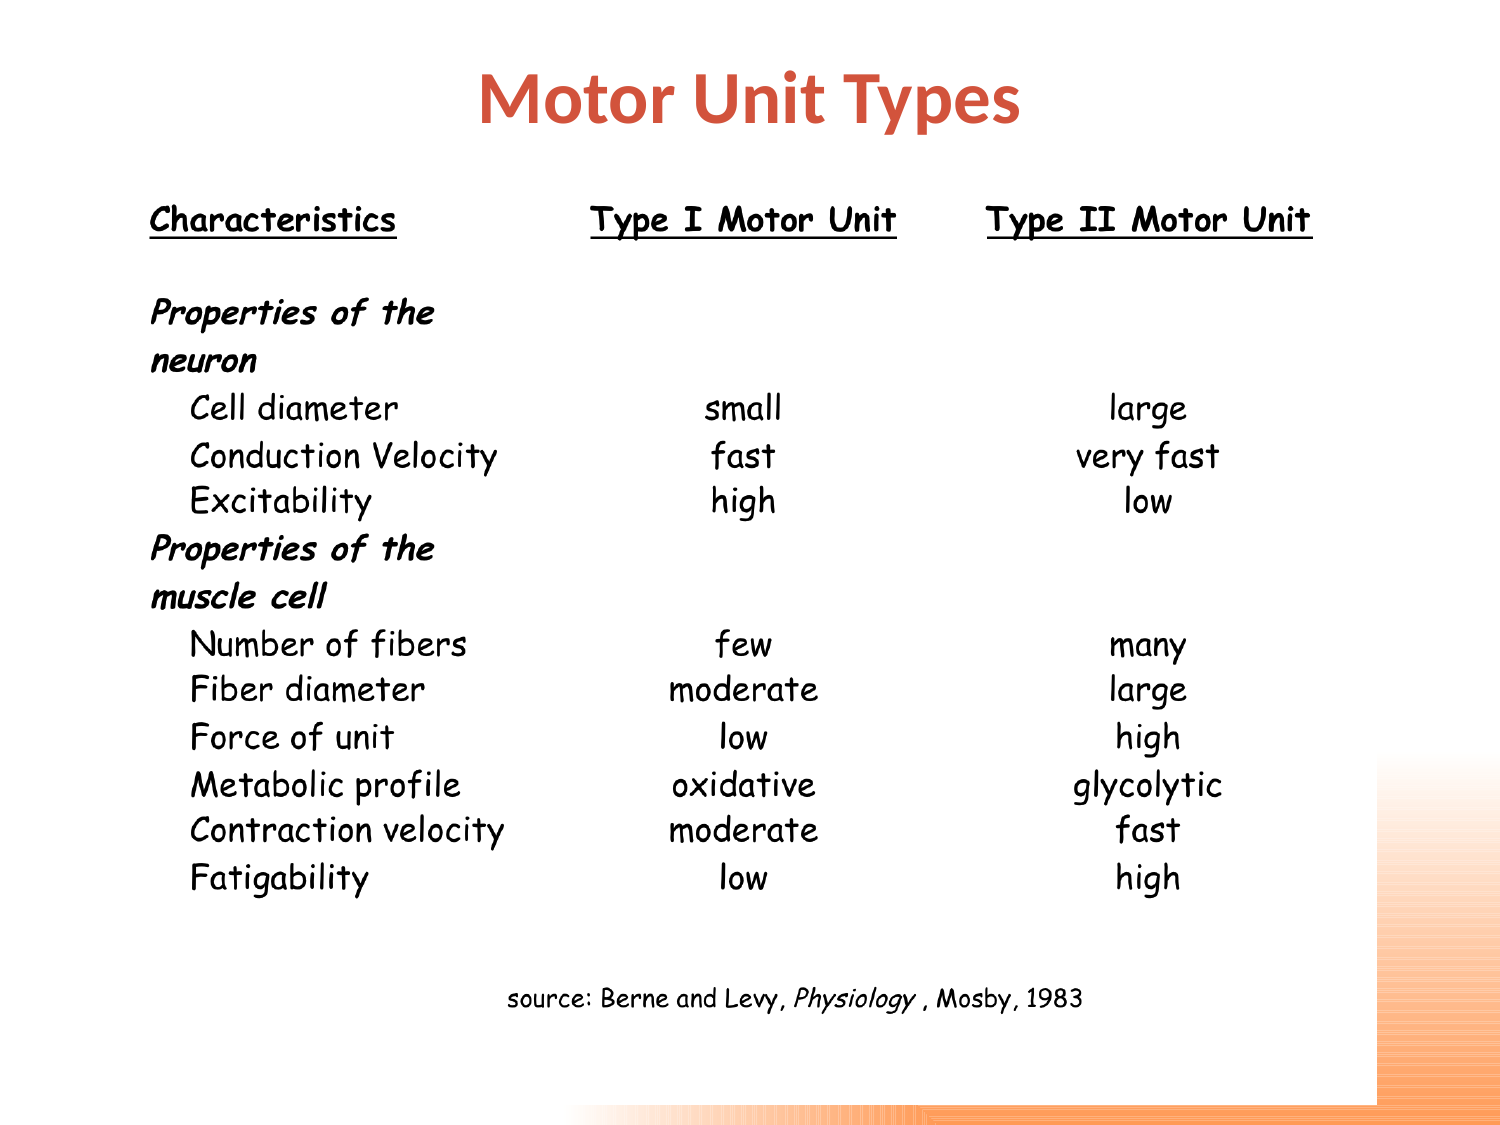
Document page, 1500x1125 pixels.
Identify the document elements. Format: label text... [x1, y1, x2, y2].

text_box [135, 193, 1378, 1105]
title Motor Unit Types [112, 37, 1388, 150]
